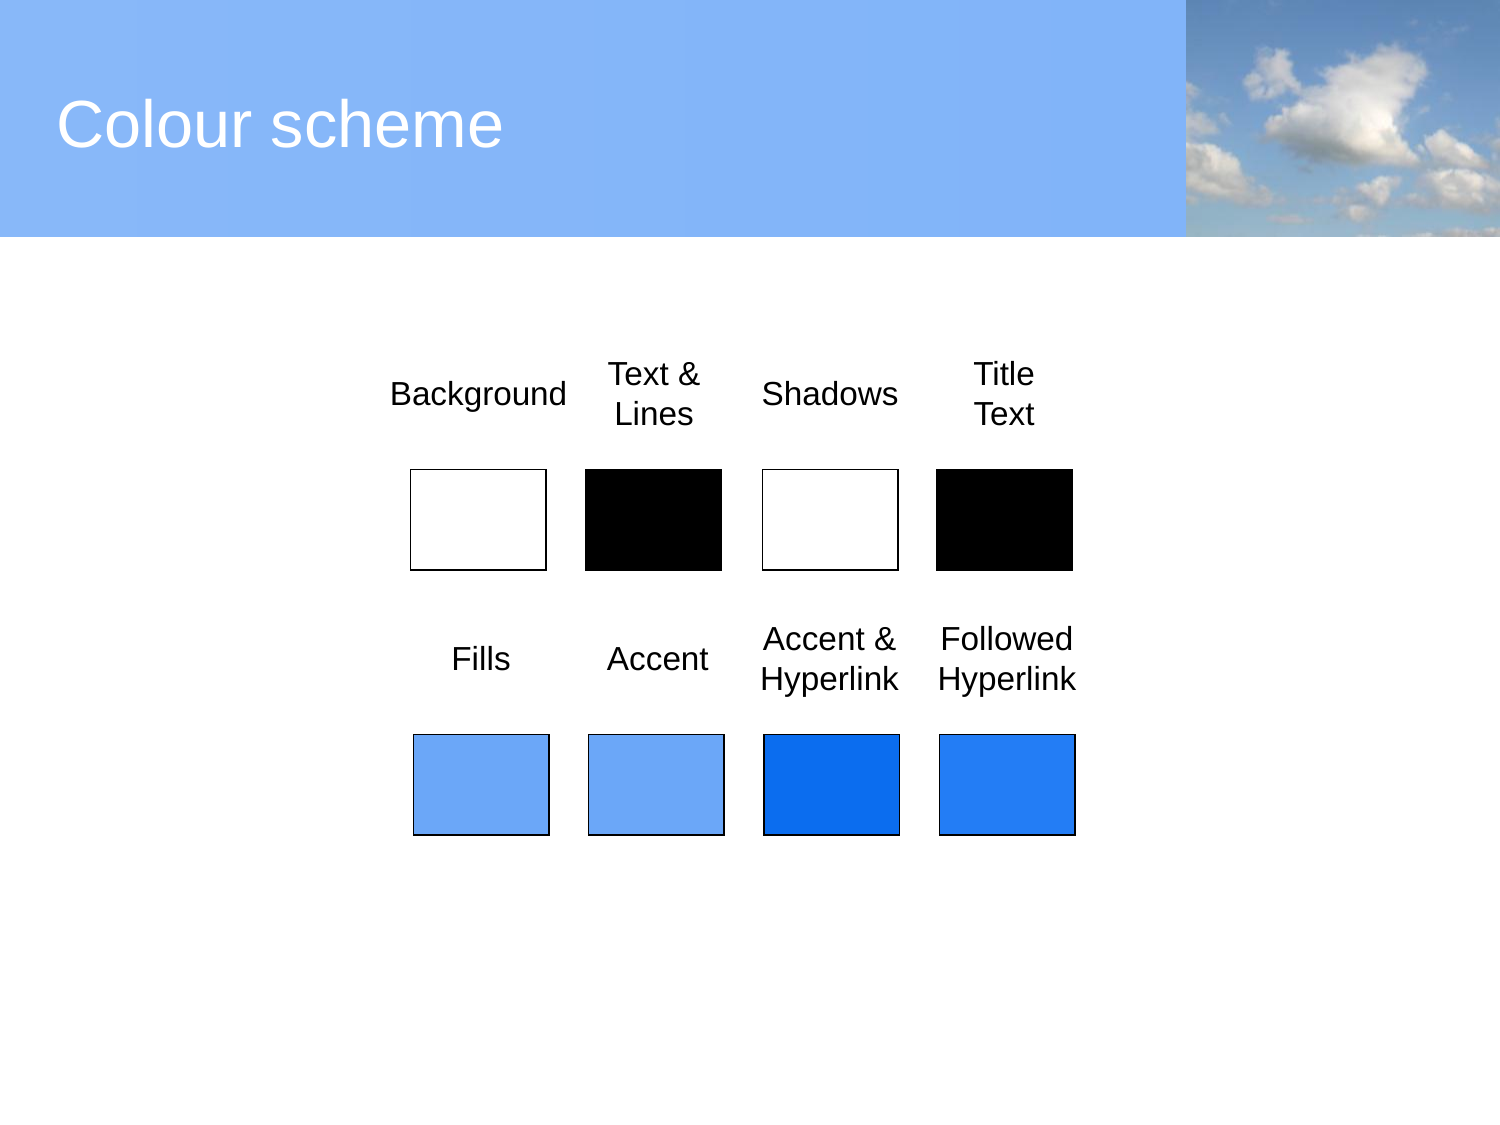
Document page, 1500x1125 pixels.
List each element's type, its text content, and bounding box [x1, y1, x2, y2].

text_box [939, 734, 1075, 835]
text_box [588, 734, 725, 835]
text_box Shadows [746, 364, 914, 420]
text_box Accent [592, 629, 724, 685]
title Colour scheme [41, 45, 1164, 197]
text_box [585, 469, 722, 570]
text_box Background [374, 364, 583, 420]
text_box [410, 469, 547, 570]
text_box Followed Hyperlink [922, 609, 1092, 704]
text_box [413, 734, 549, 835]
text_box [763, 734, 900, 835]
text_box Text & Lines [592, 344, 716, 440]
text_box Fills [436, 629, 526, 685]
text_box [762, 469, 899, 570]
text_box [936, 469, 1073, 570]
text_box Accent & Hyperlink [745, 609, 914, 705]
picture [1186, 0, 1500, 237]
text_box Title Text [958, 344, 1050, 440]
